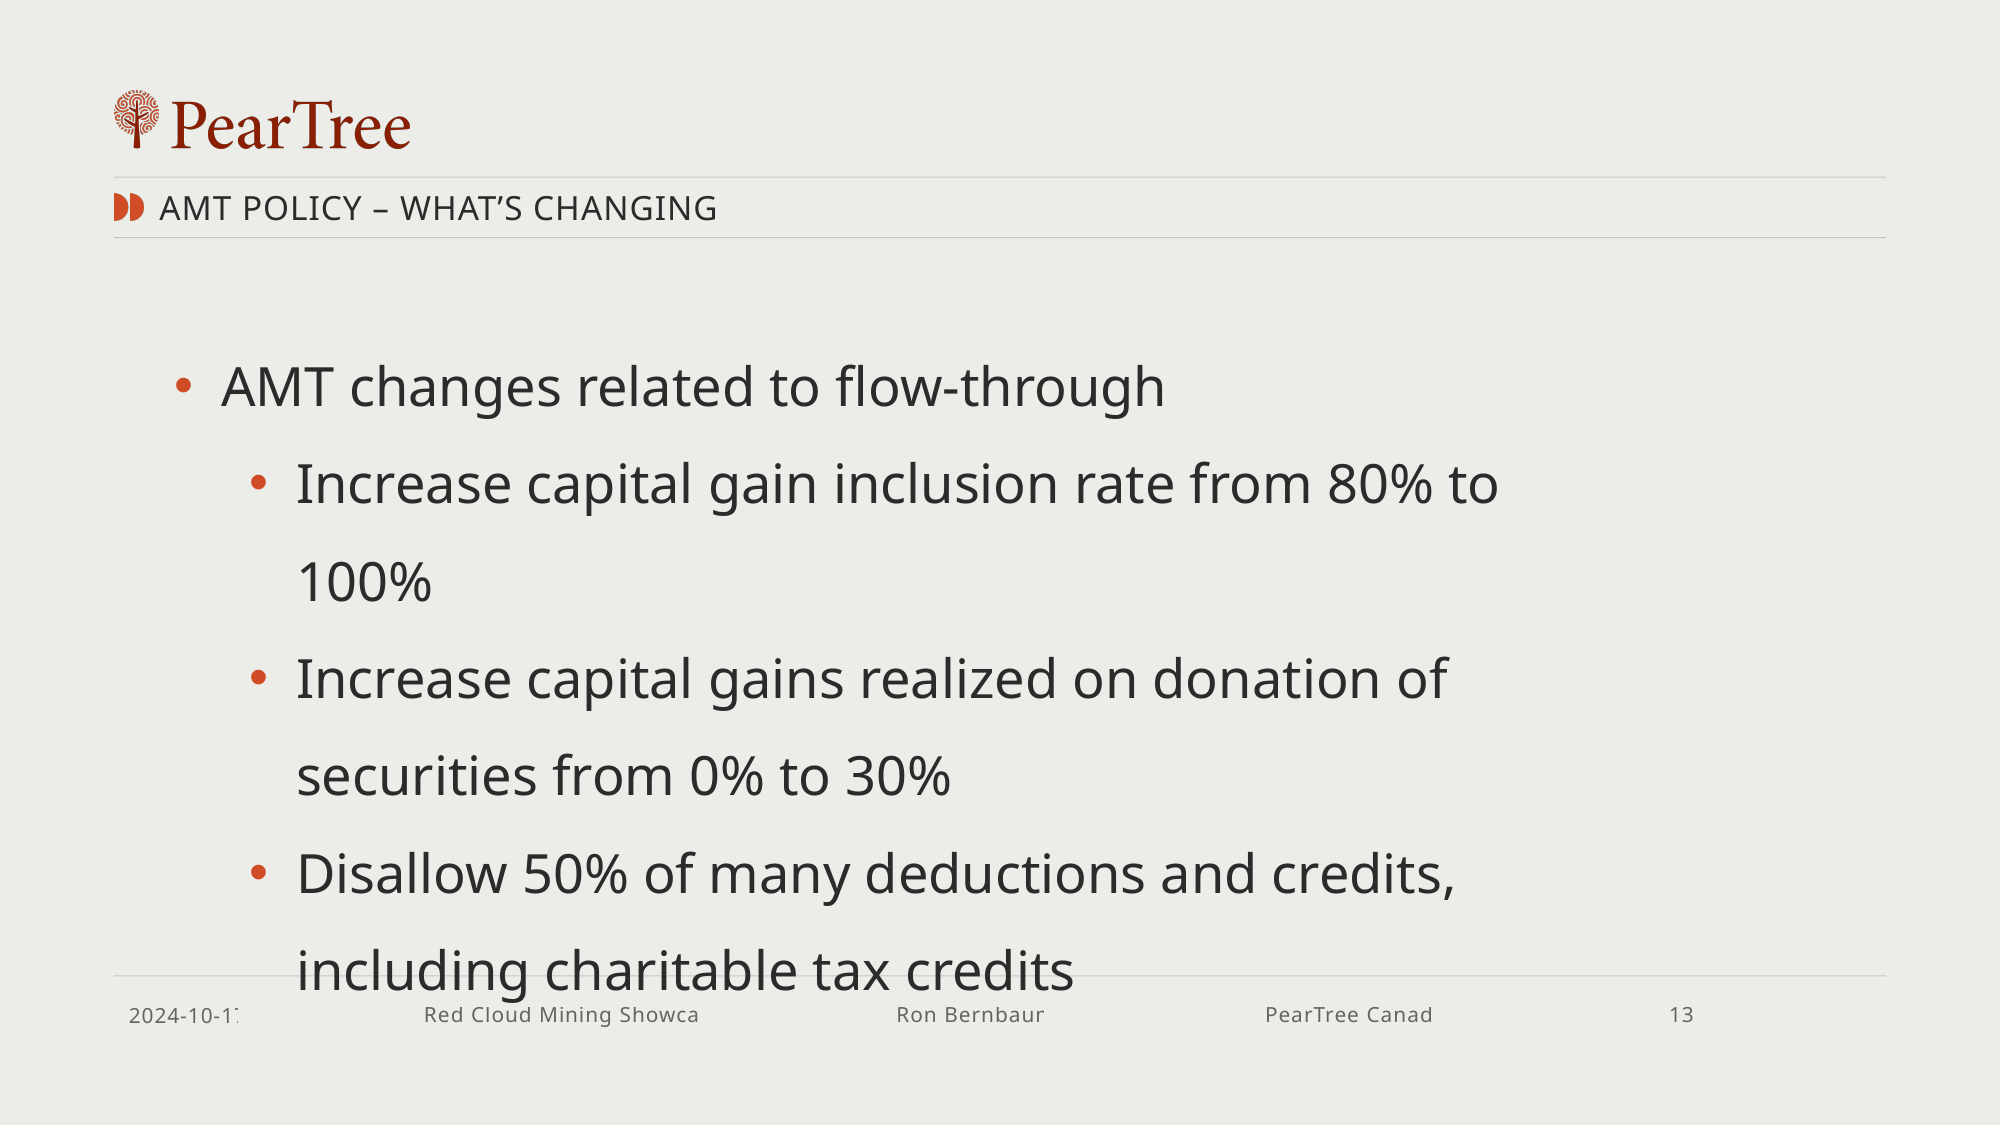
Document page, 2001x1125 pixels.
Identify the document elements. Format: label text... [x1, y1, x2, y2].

list PearTree Canada [1250, 975, 1605, 1035]
text_box AMT changes related to flow-through Increase capital gain inclusion rate from 80% to 100% Increase capital gains realized on donation of securities from 0% to 30% Disallow 50% of many deductions and credits, including charitable tax credits [84, 267, 1650, 1099]
list Red Cloud Mining Showcase [408, 975, 764, 1035]
picture [114, 90, 410, 149]
picture [114, 193, 144, 221]
list AMT POLICY – WHAT’S CHANGING [159, 177, 824, 240]
text_box 13 [1354, 976, 1709, 1036]
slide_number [114, 975, 408, 1035]
list Ron Bernbaum [881, 975, 1250, 1035]
